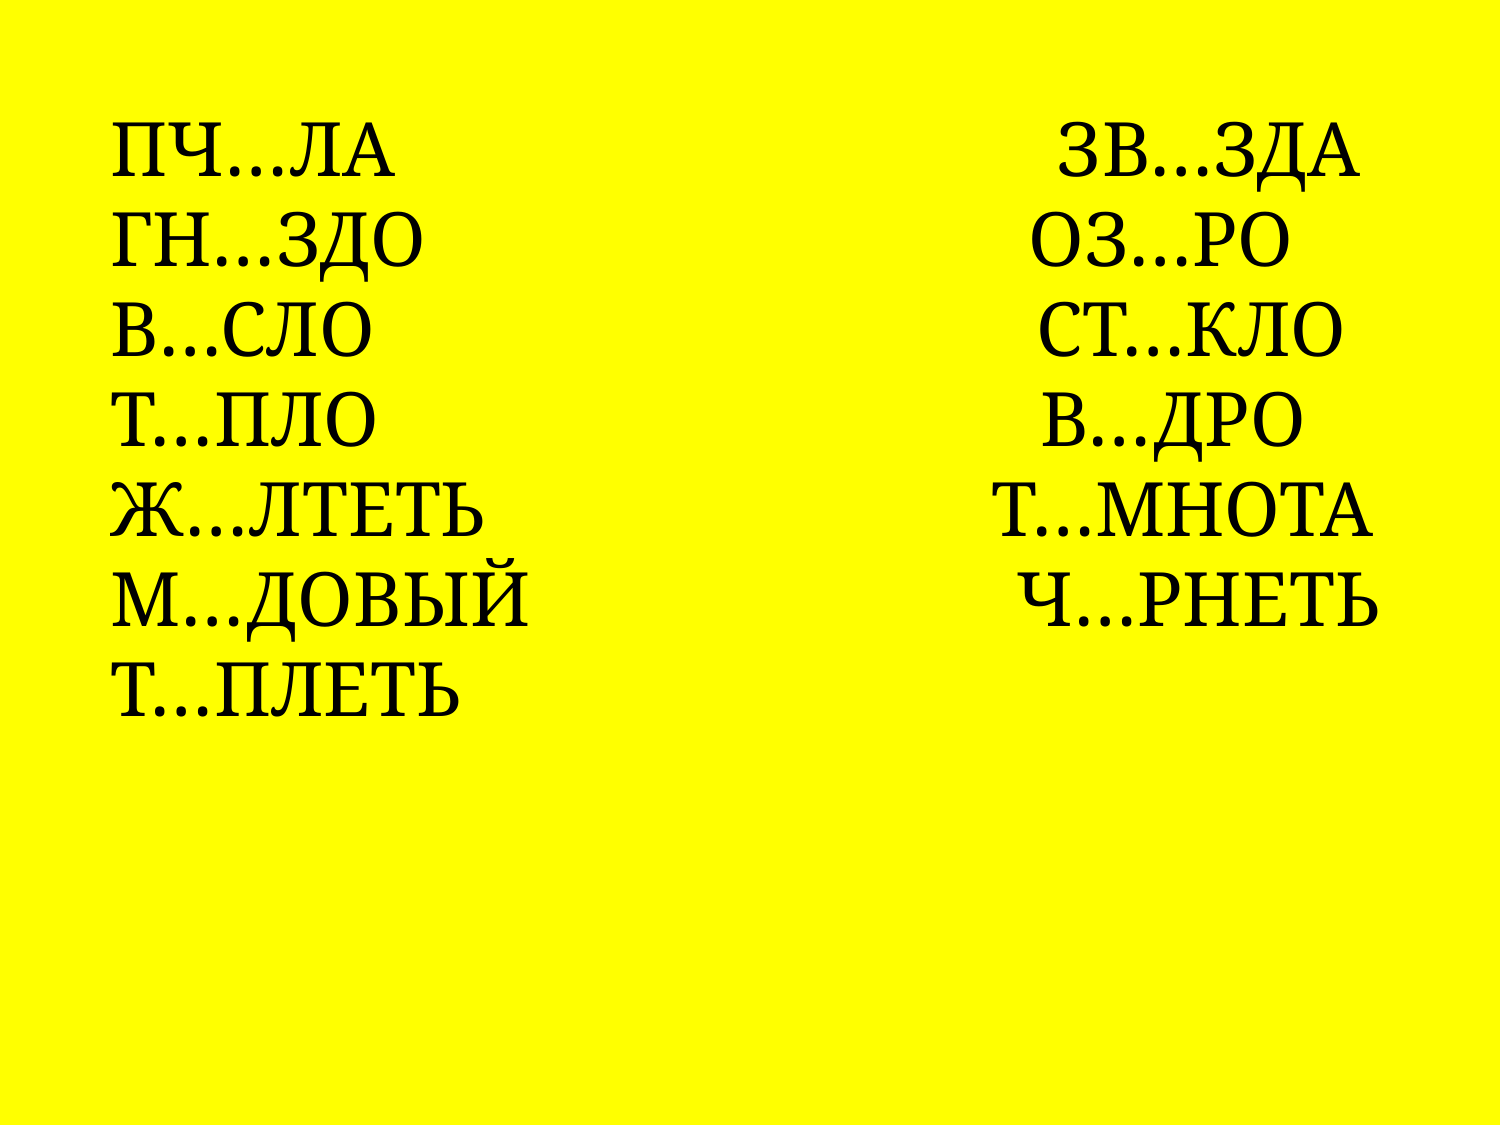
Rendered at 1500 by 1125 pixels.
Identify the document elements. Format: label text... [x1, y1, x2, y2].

text_box ПЧ…ЛА ЗВ…ЗДА ГН…ЗДО ОЗ…РО В…СЛО СТ…КЛО Т…ПЛО В…ДРО Ж…ЛТЕТЬ Т…МНОТА М…ДОВЫЙ Ч…РНЕТЬ Т…ПЛЕТЬ [95, 93, 1397, 784]
